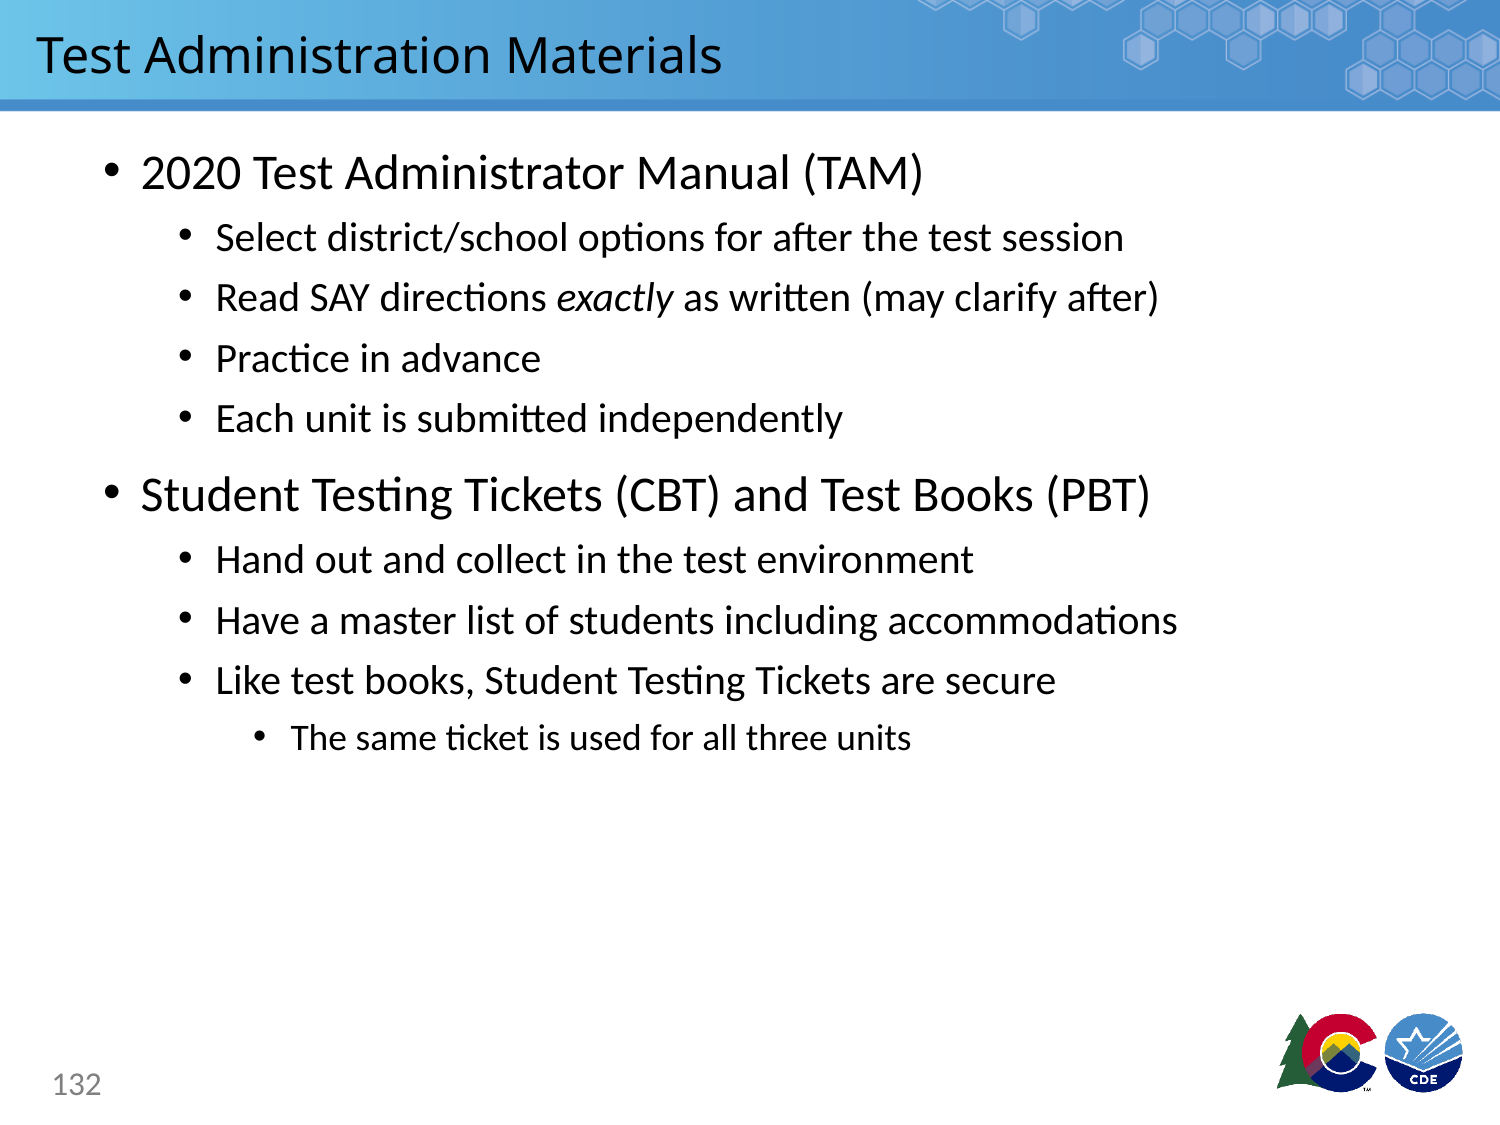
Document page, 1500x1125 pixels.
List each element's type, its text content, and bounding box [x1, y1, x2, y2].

title Test Administration Materials [36, 27, 1463, 87]
picture [0, 0, 1500, 112]
list 2020 Test Administrator Manual (TAM) Select district/school options for after the test session Read SAY directions exactly as written (may clarify after) Practice in advance Each unit is submitted independently Student Testing Tickets (CBT) and Test Books (PBT) Hand out and collect in the test environment Have a master list of students including accommodations Like test books, Student Testing Tickets are secure The same ticket is used for all three units [103, 139, 1397, 1002]
picture [1275, 1012, 1463, 1093]
slide_number 132 [36, 1054, 375, 1115]
